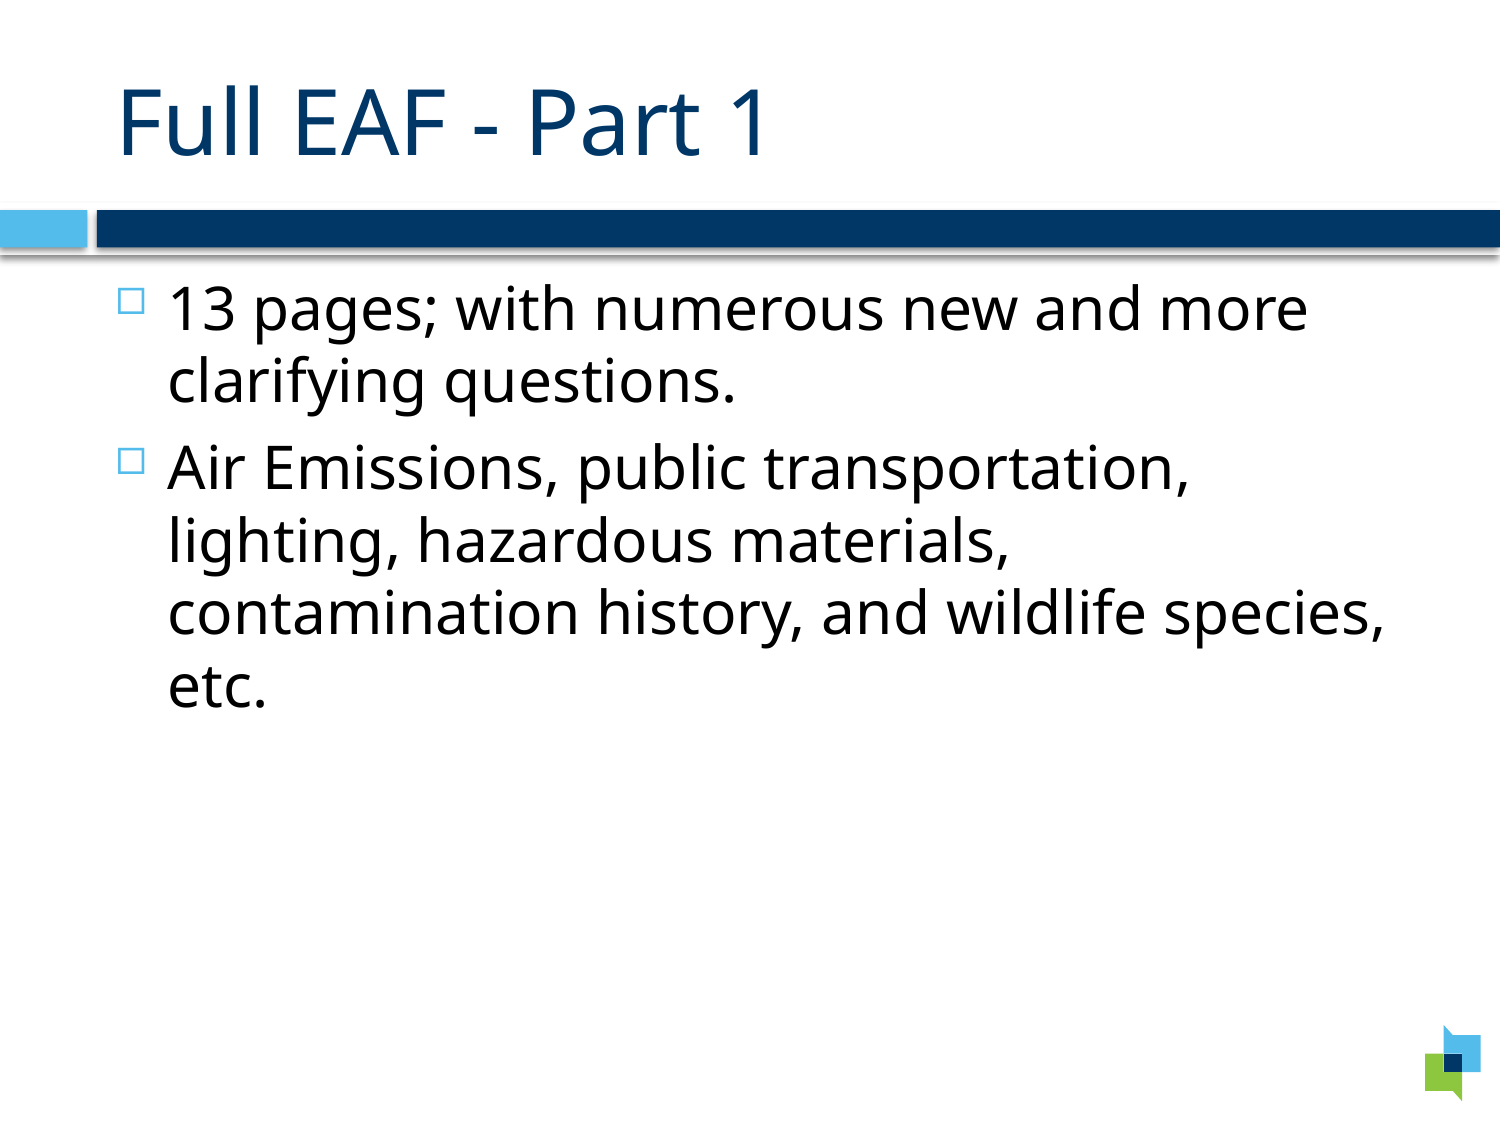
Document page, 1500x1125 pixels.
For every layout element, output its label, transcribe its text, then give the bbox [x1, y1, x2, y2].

title Full EAF - Part 1 [100, 37, 1438, 200]
list 13 pages; with numerous new and more clarifying questions. Air Emissions, public transportation, lighting, hazardous materials, contamination history, and wildlife species, etc. [100, 262, 1438, 913]
